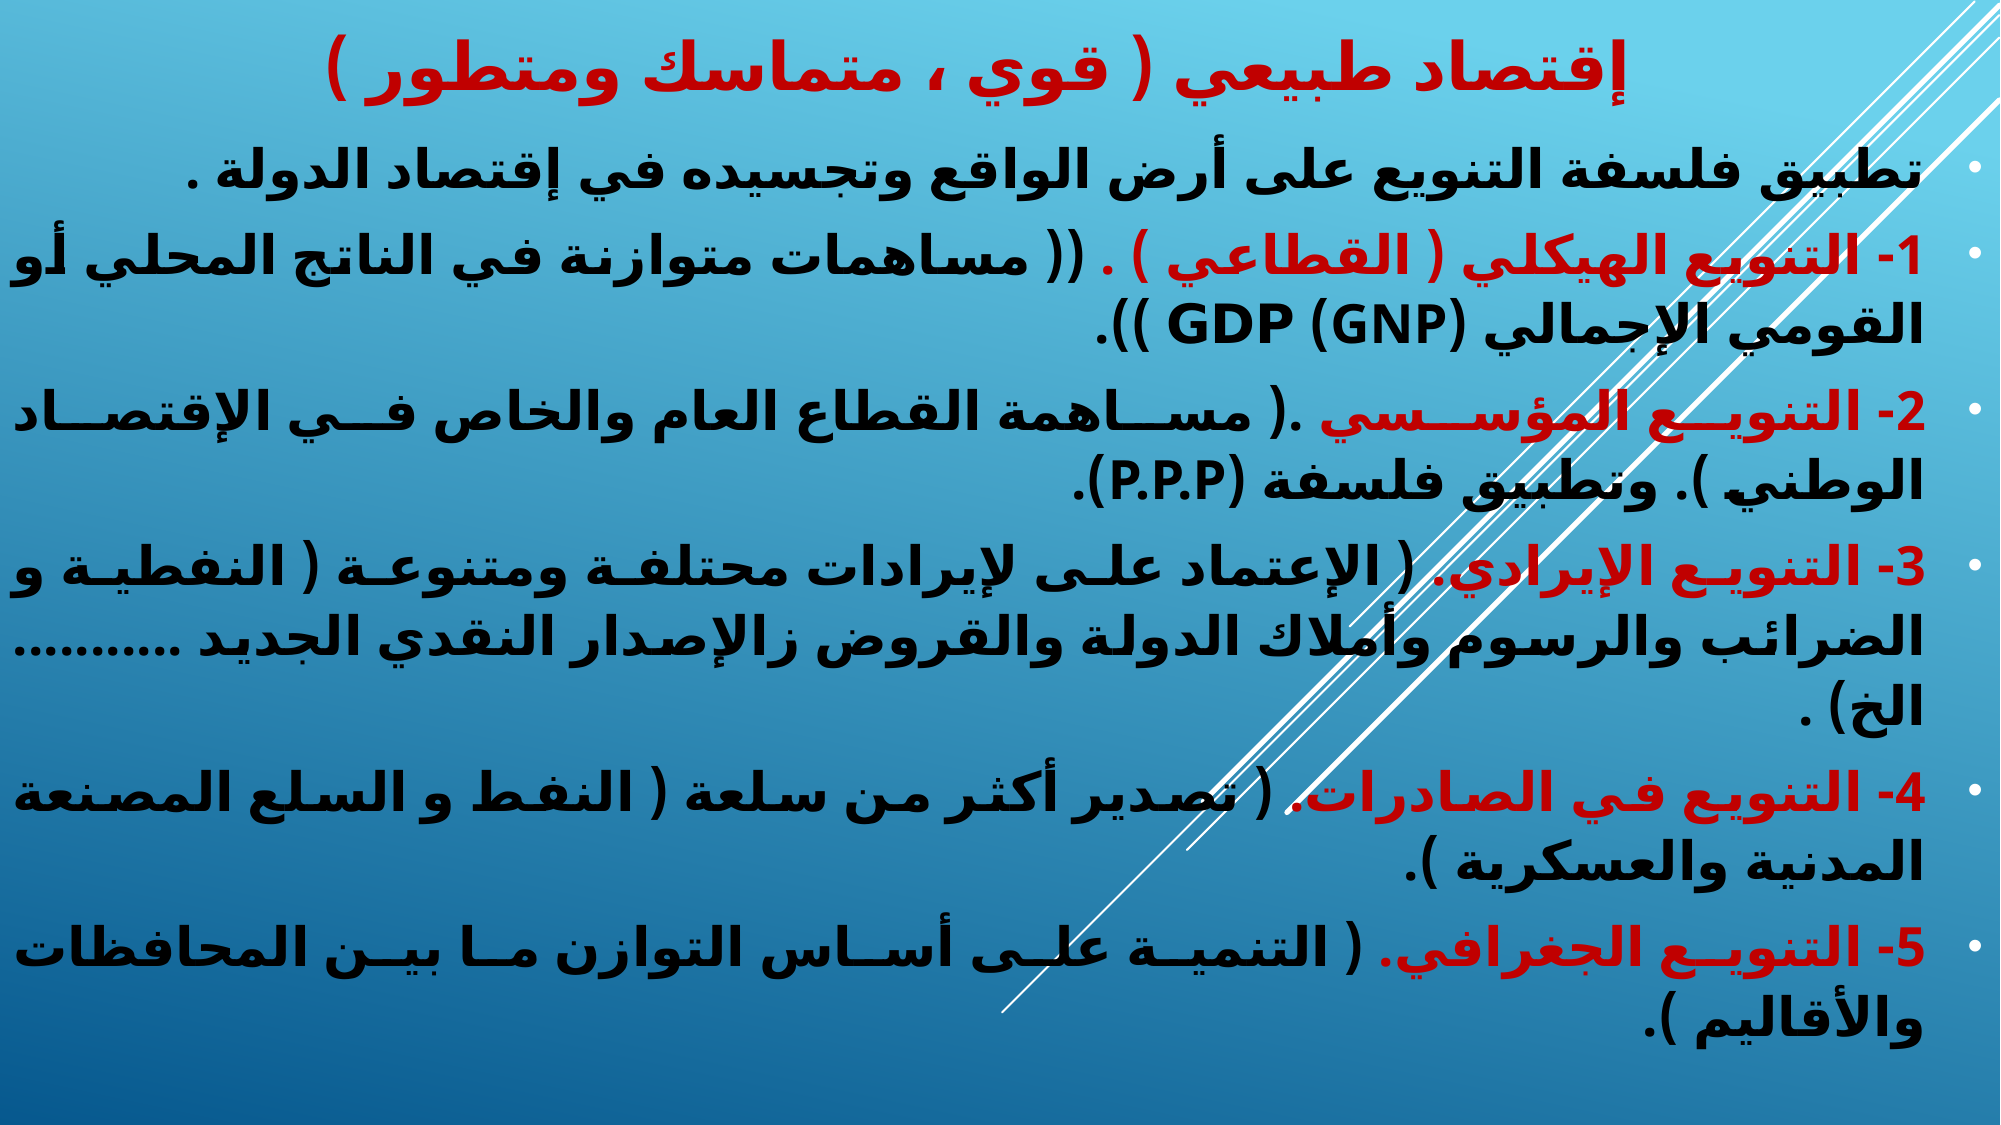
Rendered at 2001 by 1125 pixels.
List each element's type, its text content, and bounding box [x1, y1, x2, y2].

subtitle تطبيق فلسفة التنويع على أرض الواقع وتجسيده في إقتصاد الدولة . 1- التنويع الهيكلي ( القطاعي ) . (( مساهمات متوازنة في الناتج المحلي أو القومي الإجمالي (GNP) GDP )). 2- التنويع المؤسسي .( مساهمة القطاع العام والخاص في الإقتصاد الوطني ). وتطبيق فلسفة (P.P.P). 3- التنويع الإيرادي. ( الإعتماد على لإيرادات محتلفة ومتنوعة ( النفطية و الضرائب والرسوم وأملاك الدولة والقروض زالإصدار النقدي الجديد ........... الخ) . 4- التنويع في الصادرات. ( تصدير أكثر من سلعة ( النفط و السلع المصنعة المدنية والعسكرية ). 5- التنويع الجغرافي. ( التنمية على أساس التوازن ما بين المحافظات والأقاليم ). [0, 122, 1998, 1125]
title إقتصاد طبيعي ( قوي ، متماسك ومتطور ) [0, 0, 1940, 112]
